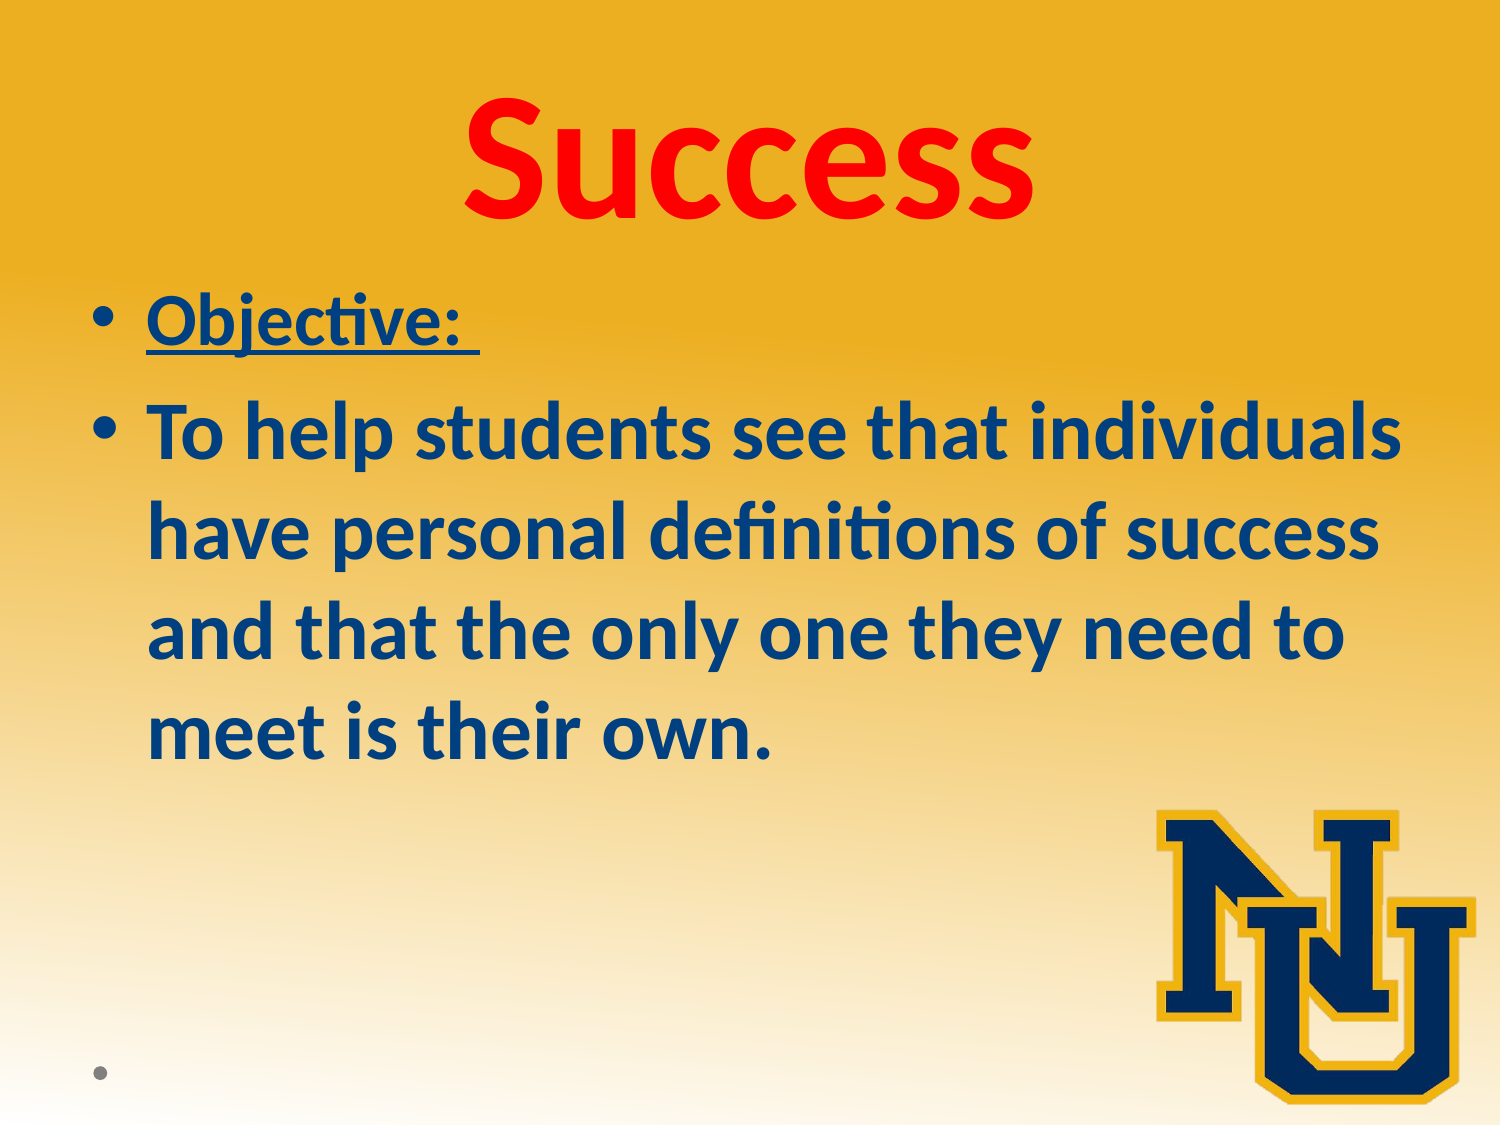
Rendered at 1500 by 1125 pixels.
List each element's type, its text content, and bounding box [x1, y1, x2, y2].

title Success [75, 0, 1425, 262]
list Objective: To help students see that individuals have personal definitions of success and that the only one they need to meet is their own. [75, 262, 1425, 1005]
picture [1149, 805, 1481, 1108]
